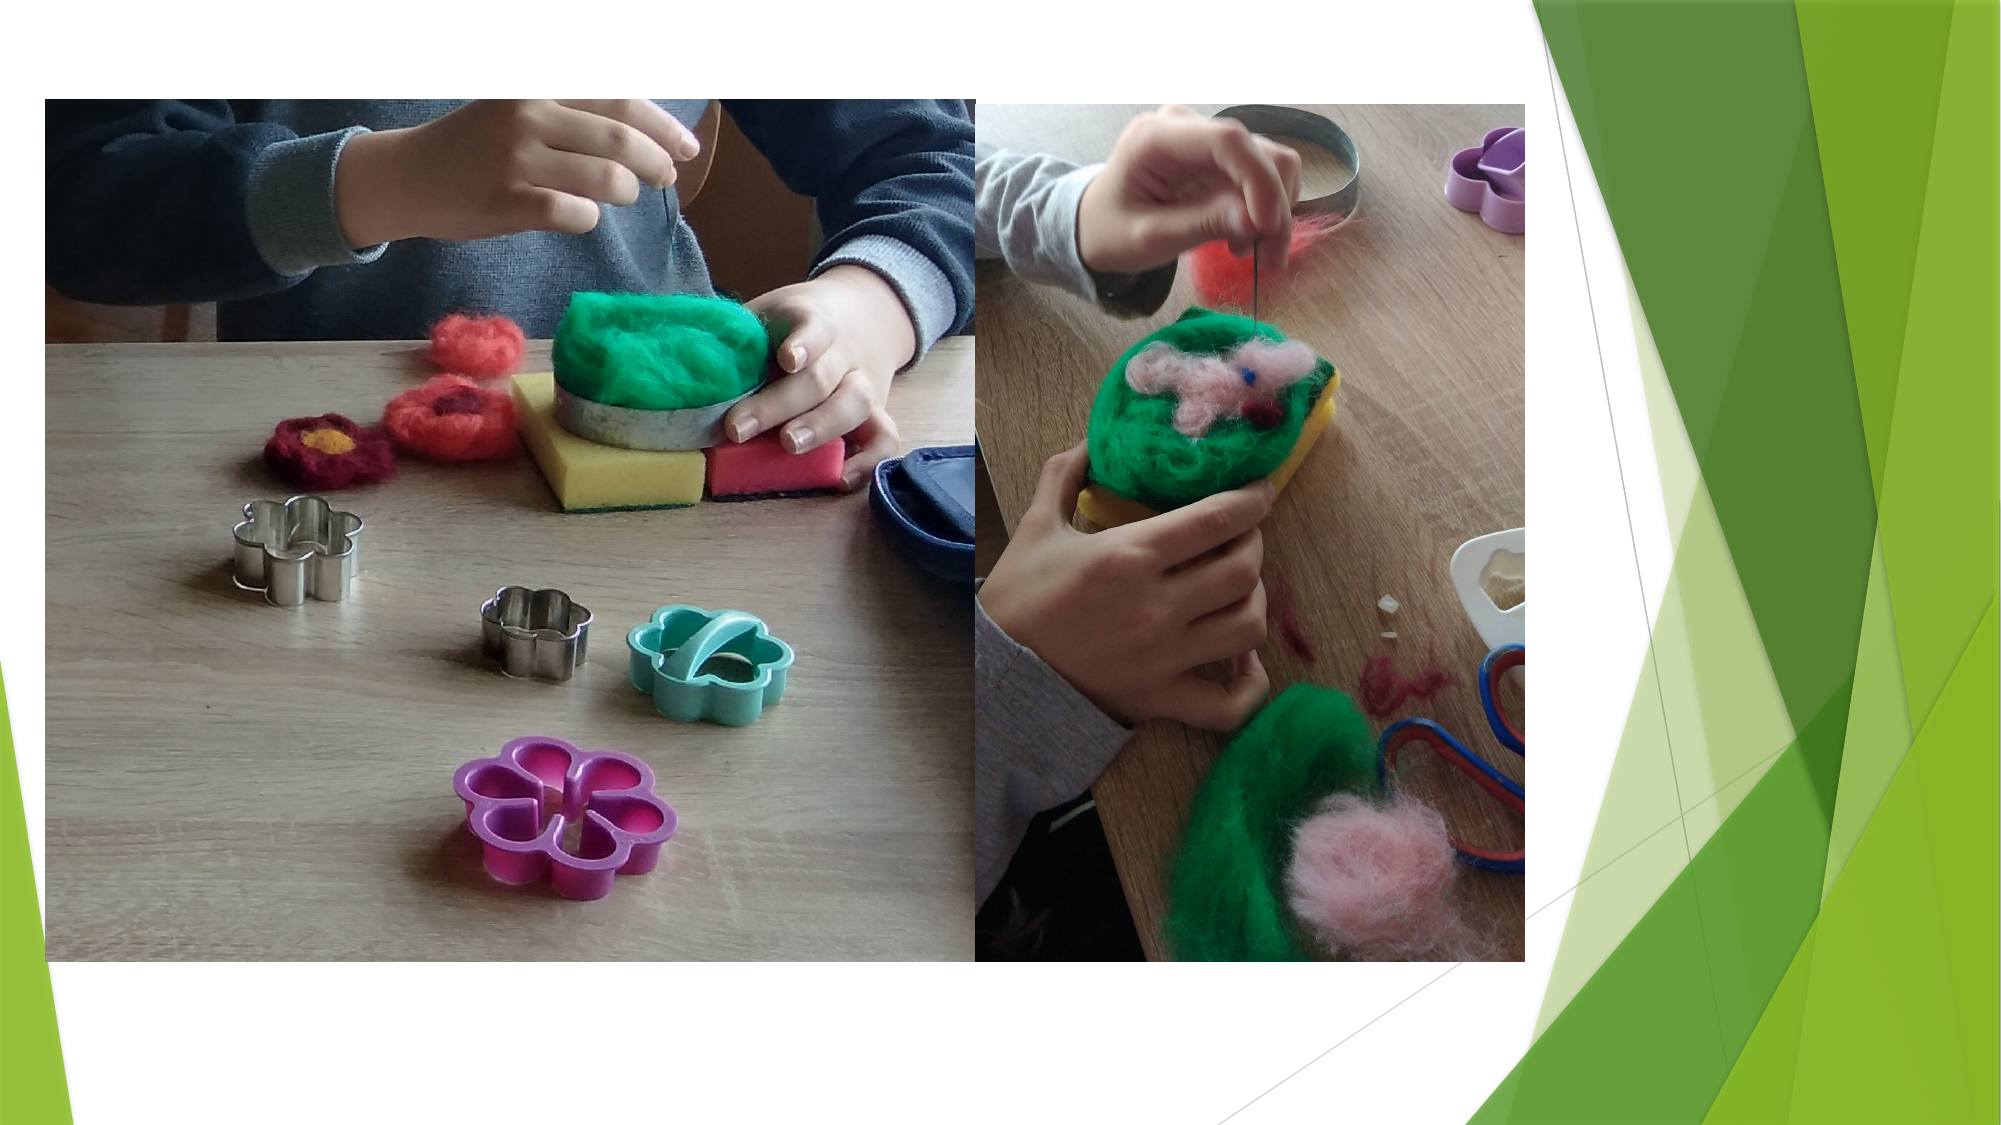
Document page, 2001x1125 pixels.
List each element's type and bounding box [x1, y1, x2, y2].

list [45, 99, 977, 963]
list [975, 104, 1525, 963]
